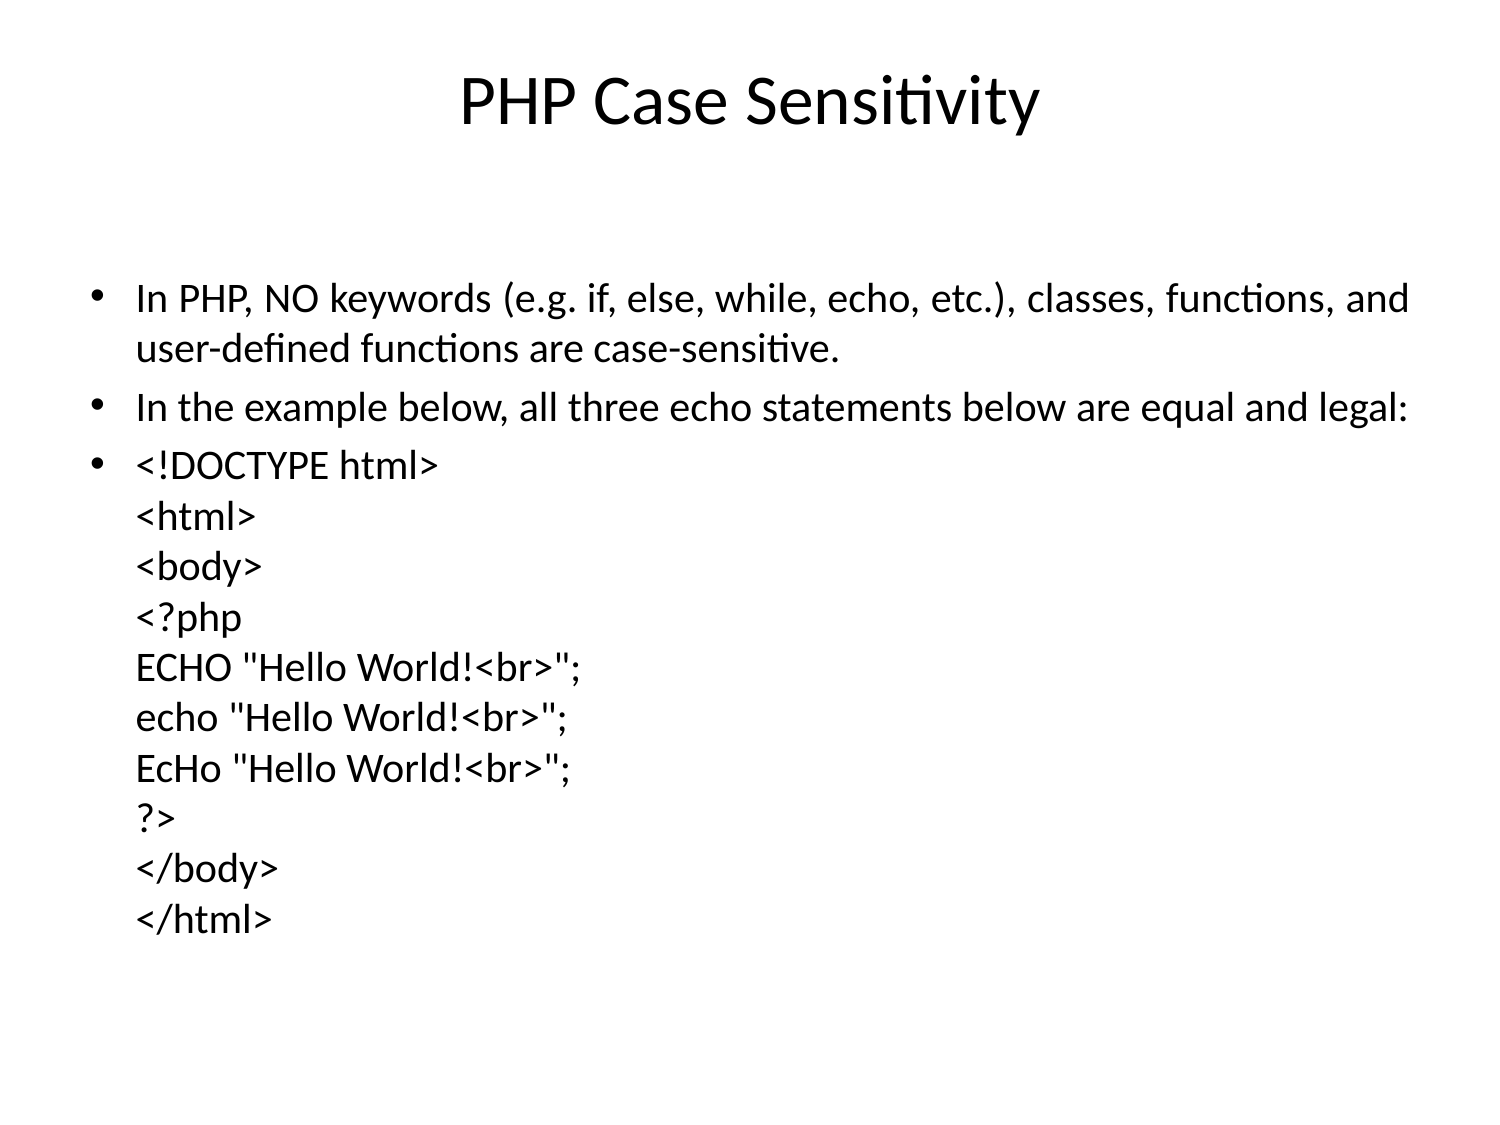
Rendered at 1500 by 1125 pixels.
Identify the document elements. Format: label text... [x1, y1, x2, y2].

list In PHP, NO keywords (e.g. if, else, while, echo, etc.), classes, functions, and user-defined functions are case-sensitive. In the example below, all three echo statements below are equal and legal: <!DOCTYPE html> <html> <body> <?php ECHO "Hello World!<br>"; echo "Hello World!<br>"; EcHo "Hello World!<br>"; ?> </body> </html> [75, 262, 1425, 1005]
title PHP Case Sensitivity [75, 45, 1425, 233]
